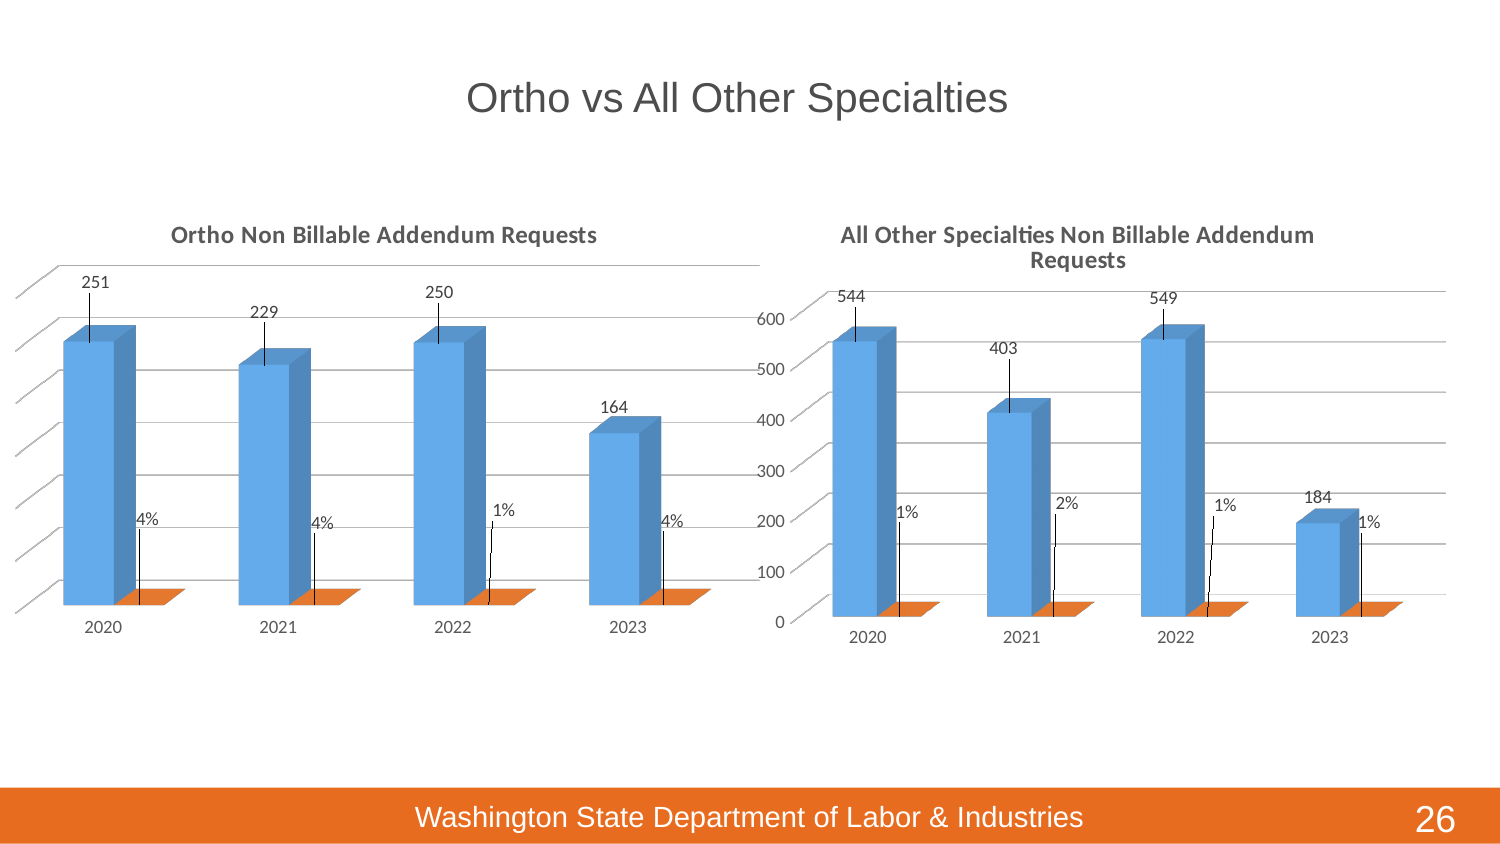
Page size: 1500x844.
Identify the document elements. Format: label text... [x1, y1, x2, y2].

chart [0, 199, 1465, 659]
title Ortho vs All Other Specialties [50, 56, 1425, 135]
